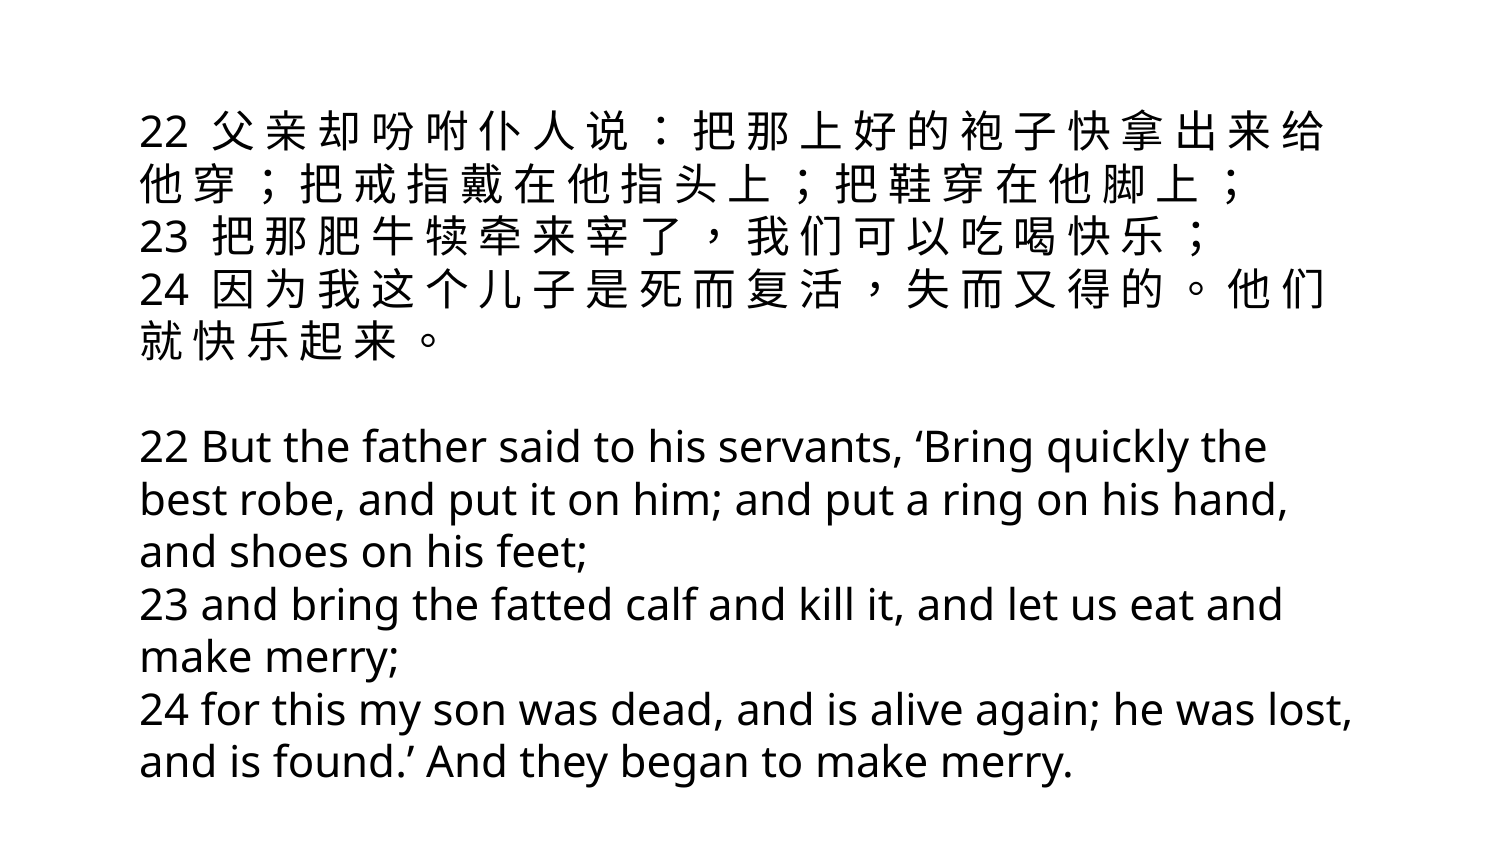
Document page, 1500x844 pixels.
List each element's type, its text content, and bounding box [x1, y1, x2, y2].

text_box 22 父 亲 却 吩 咐 仆 人 说 ： 把 那 上 好 的 袍 子 快 拿 出 来 给 他 穿 ； 把 戒 指 戴 在 他 指 头 上 ； 把 鞋 穿 在 他 脚 上 ； 23 把 那 肥 牛 犊 牵 来 宰 了 ， 我 们 可 以 吃 喝 快 乐 ； 24 因 为 我 这 个 儿 子 是 死 而 复 活 ， 失 而 又 得 的 。 他 们 就 快 乐 起 来 。 22 But the father said to his servants, ‘Bring quickly the best robe, and put it on him; and put a ring on his hand, and shoes on his feet; 23 and bring the fatted calf and kill it, and let us eat and make merry; 24 for this my son was dead, and is alive again; he was lost, and is found.’ And they began to make merry. [124, 88, 1376, 802]
